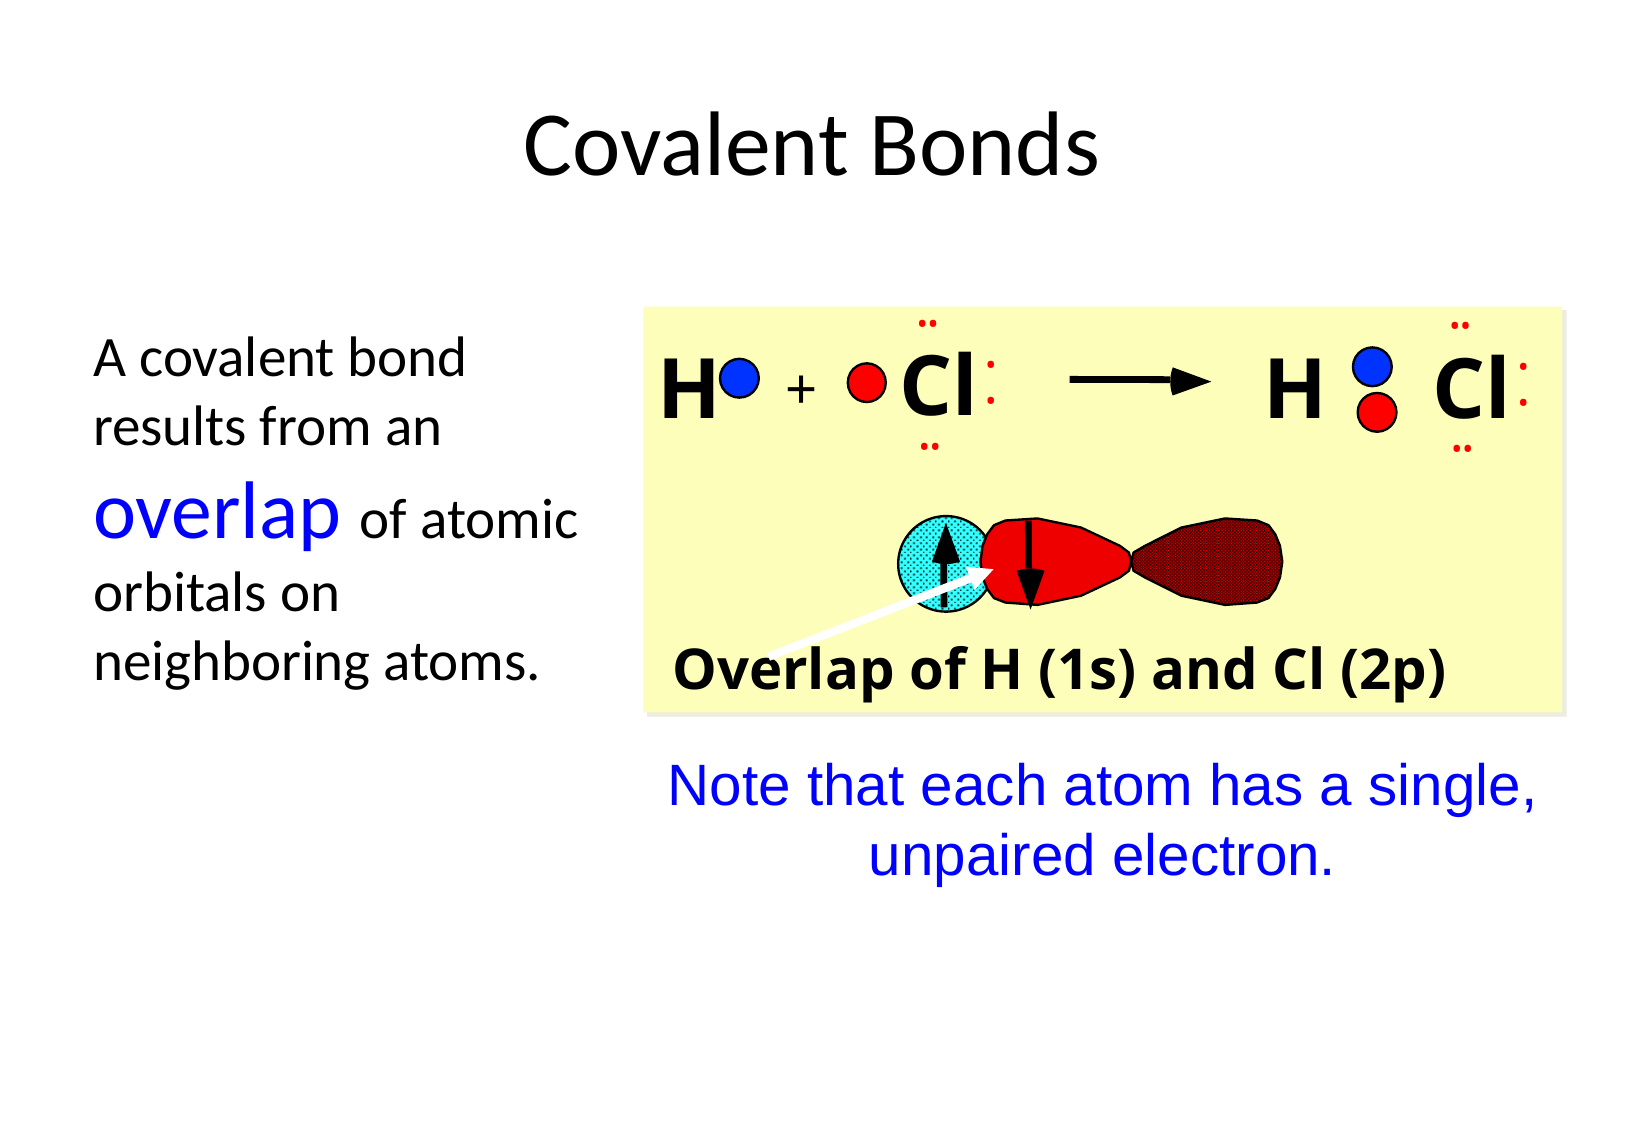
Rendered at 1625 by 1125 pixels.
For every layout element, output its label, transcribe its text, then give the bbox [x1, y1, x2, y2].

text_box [980, 518, 1283, 610]
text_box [658, 304, 1529, 467]
title Covalent Bonds [81, 45, 1544, 233]
text_box Overlap of H (1s) and Cl (2p) [672, 633, 1447, 701]
text_box [643, 306, 1563, 713]
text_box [897, 515, 995, 612]
text_box Note that each atom has a single, unpaired electron. [643, 740, 1563, 895]
list A covalent bond results from an overlap of atomic orbitals on neighboring atoms. [23, 312, 602, 702]
